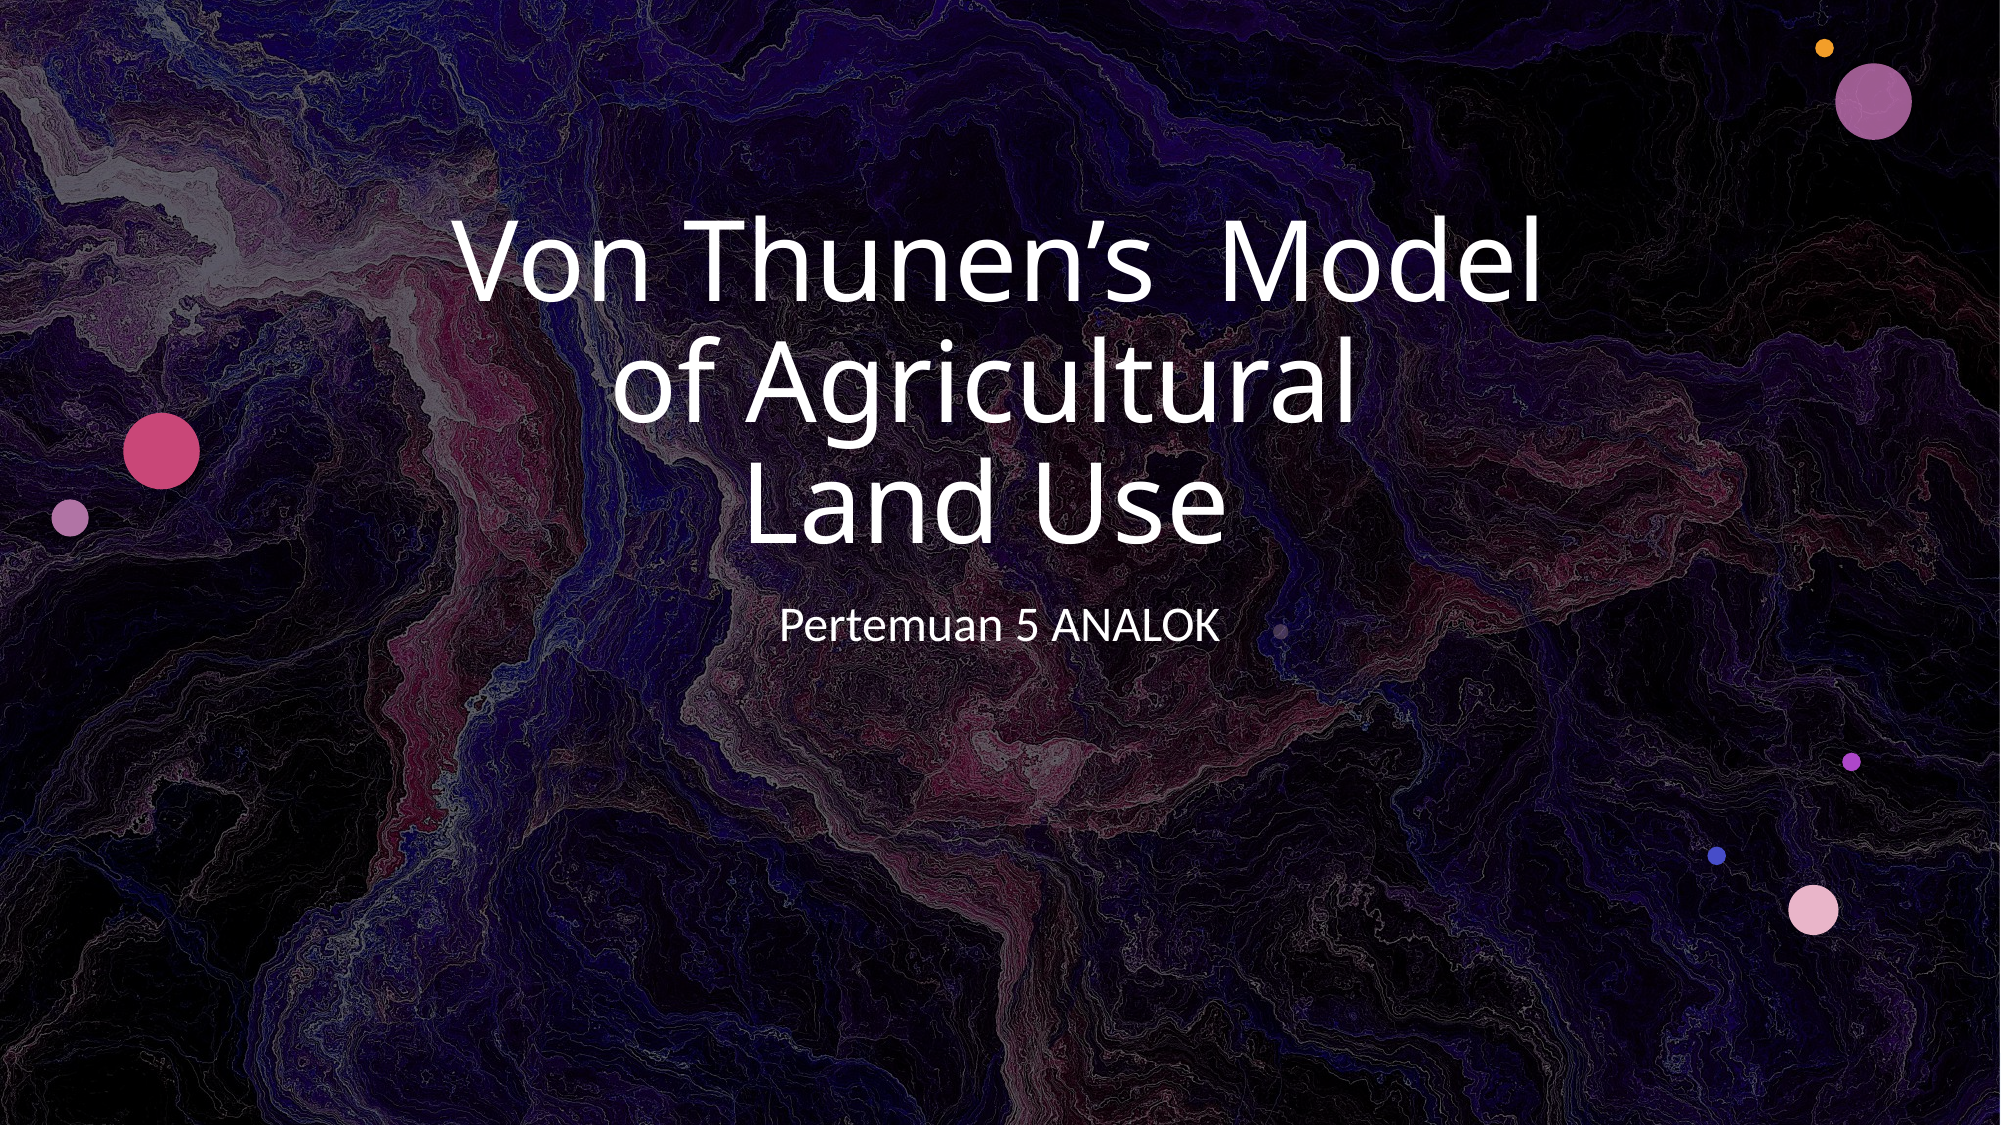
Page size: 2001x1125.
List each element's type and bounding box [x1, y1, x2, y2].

picture [0, 0, 2000, 1125]
text_box [51, 38, 1912, 936]
